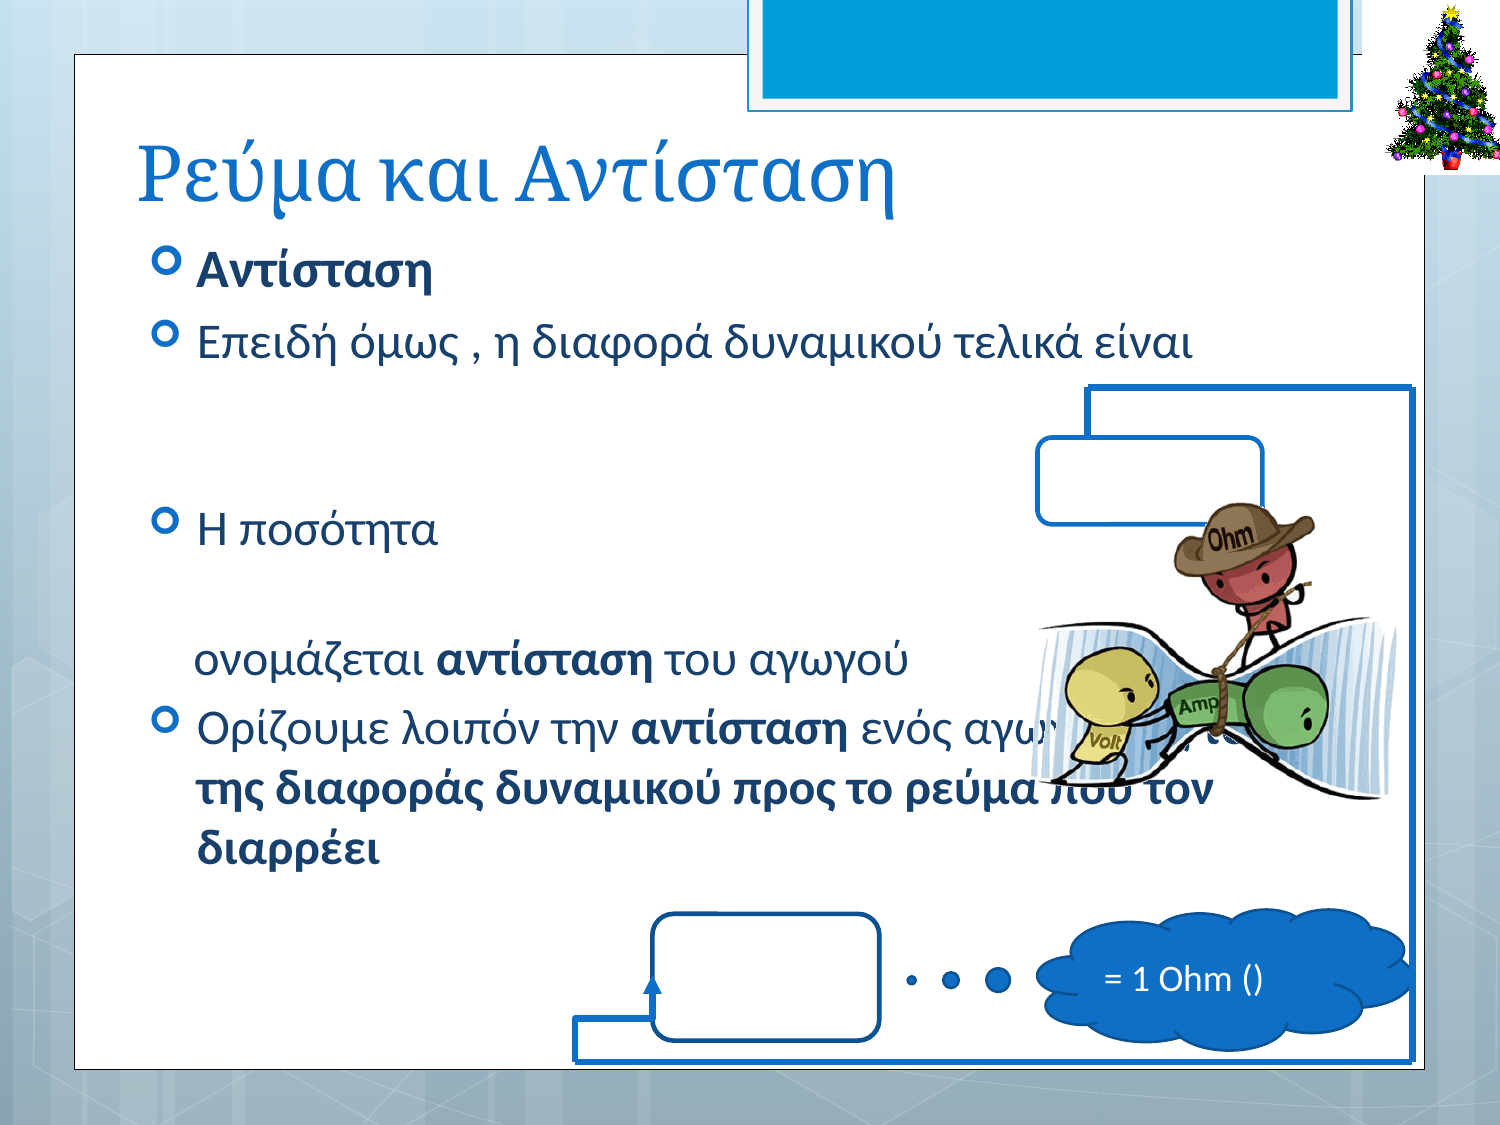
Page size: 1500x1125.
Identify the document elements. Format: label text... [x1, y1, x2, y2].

picture [990, 481, 1439, 822]
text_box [574, 387, 1413, 1063]
title Ρεύμα και Αντίσταση [121, 116, 1338, 225]
picture [1362, 0, 1500, 176]
